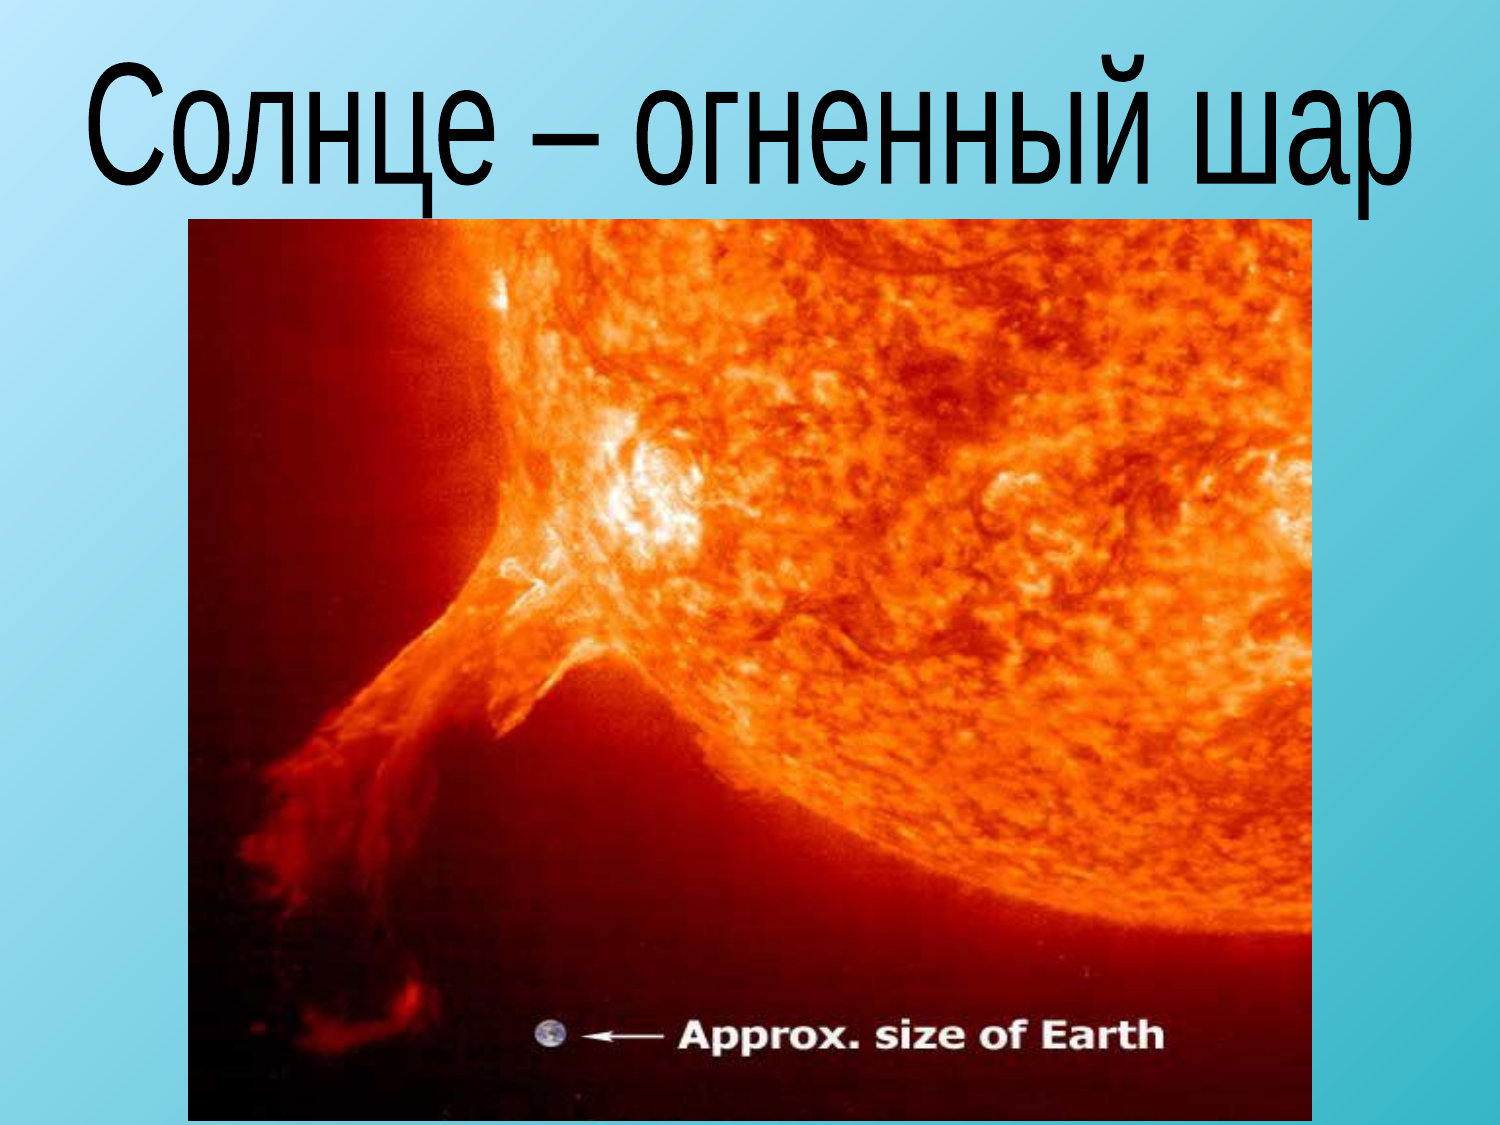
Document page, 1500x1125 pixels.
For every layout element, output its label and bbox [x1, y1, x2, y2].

list [188, 219, 1312, 1121]
